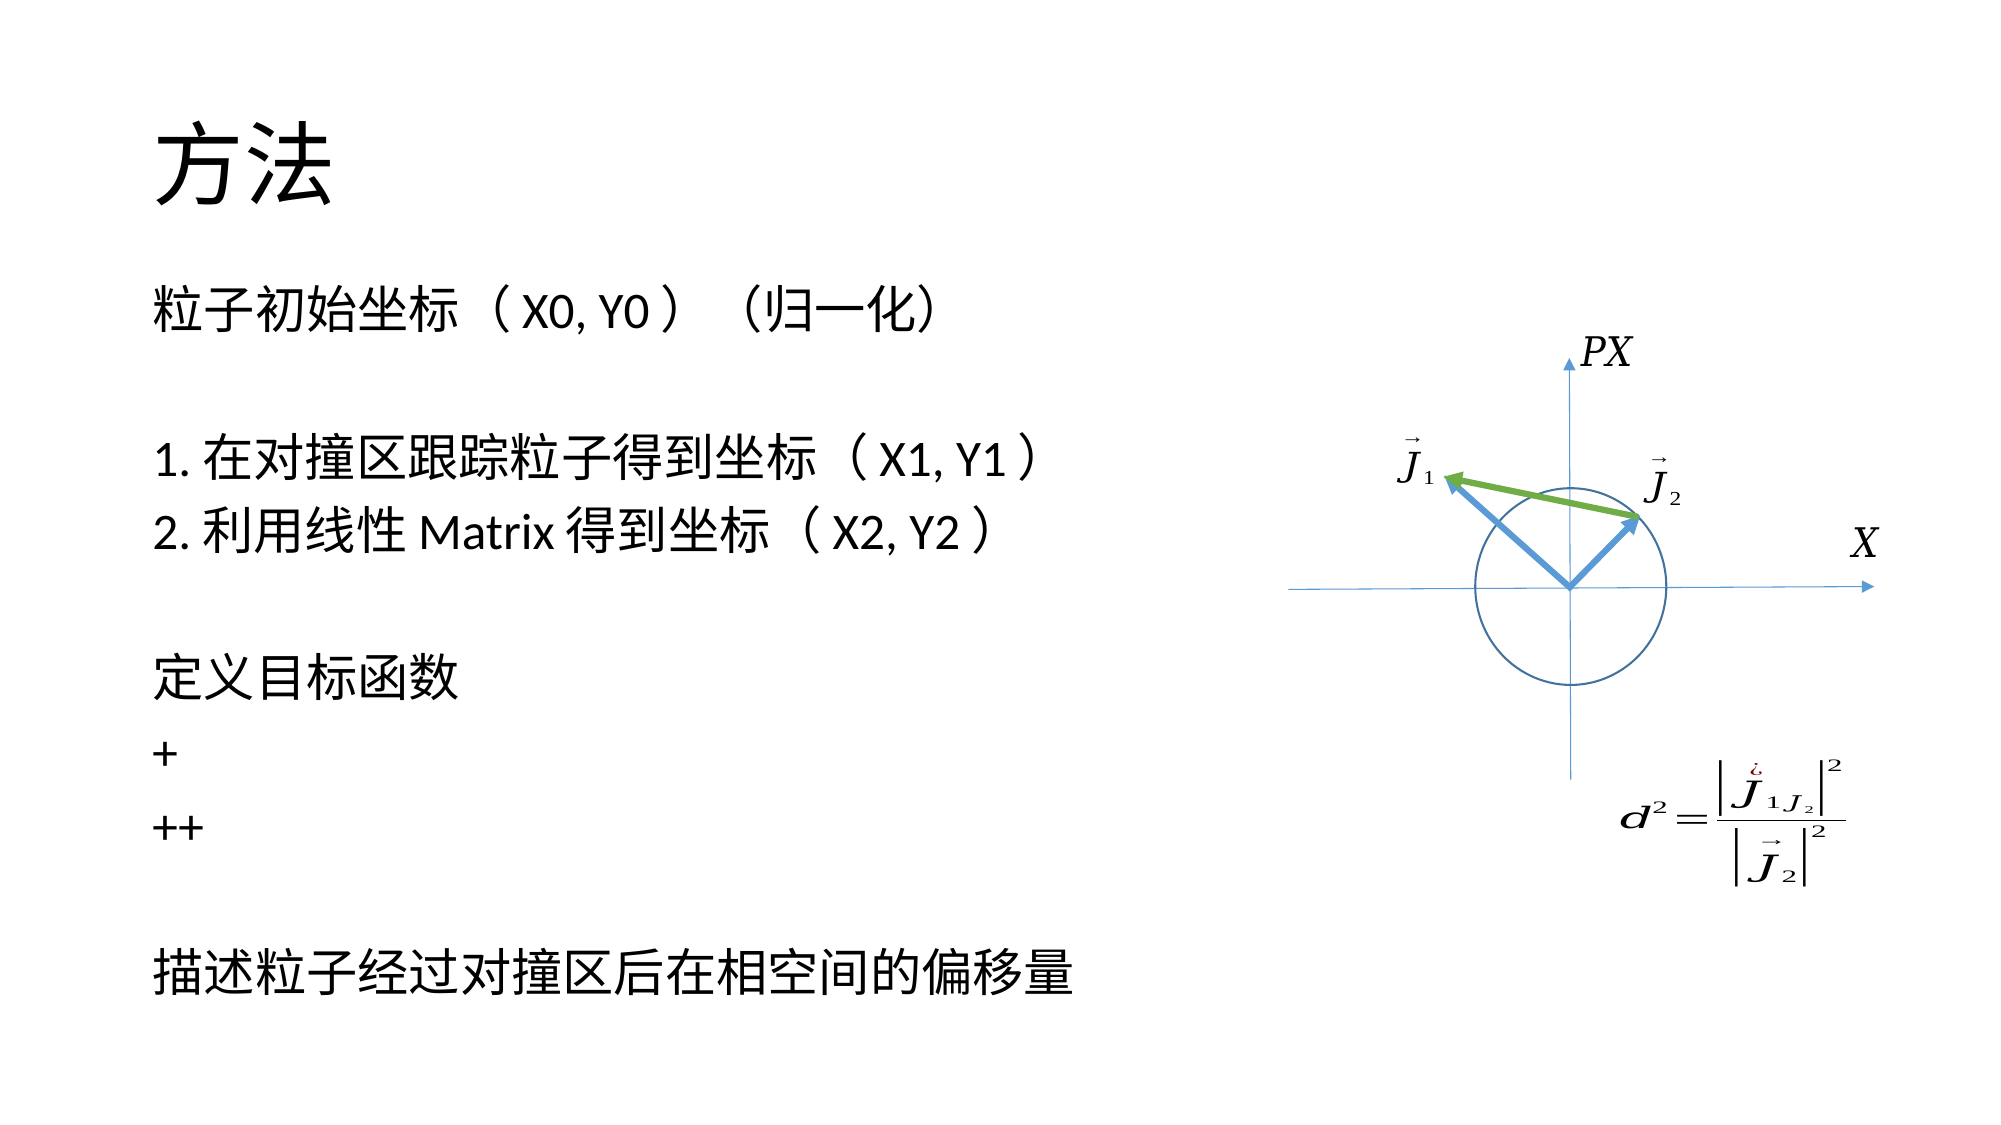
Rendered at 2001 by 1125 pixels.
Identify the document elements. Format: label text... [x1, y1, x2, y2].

text_box [1641, 518, 1668, 586]
text_box [1571, 590, 1668, 686]
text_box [1573, 586, 1875, 590]
title 方法 [137, 59, 1863, 278]
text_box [1443, 476, 1639, 517]
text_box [1573, 515, 1641, 586]
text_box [1444, 517, 1573, 590]
text_box [1474, 590, 1569, 686]
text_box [1288, 586, 1444, 590]
